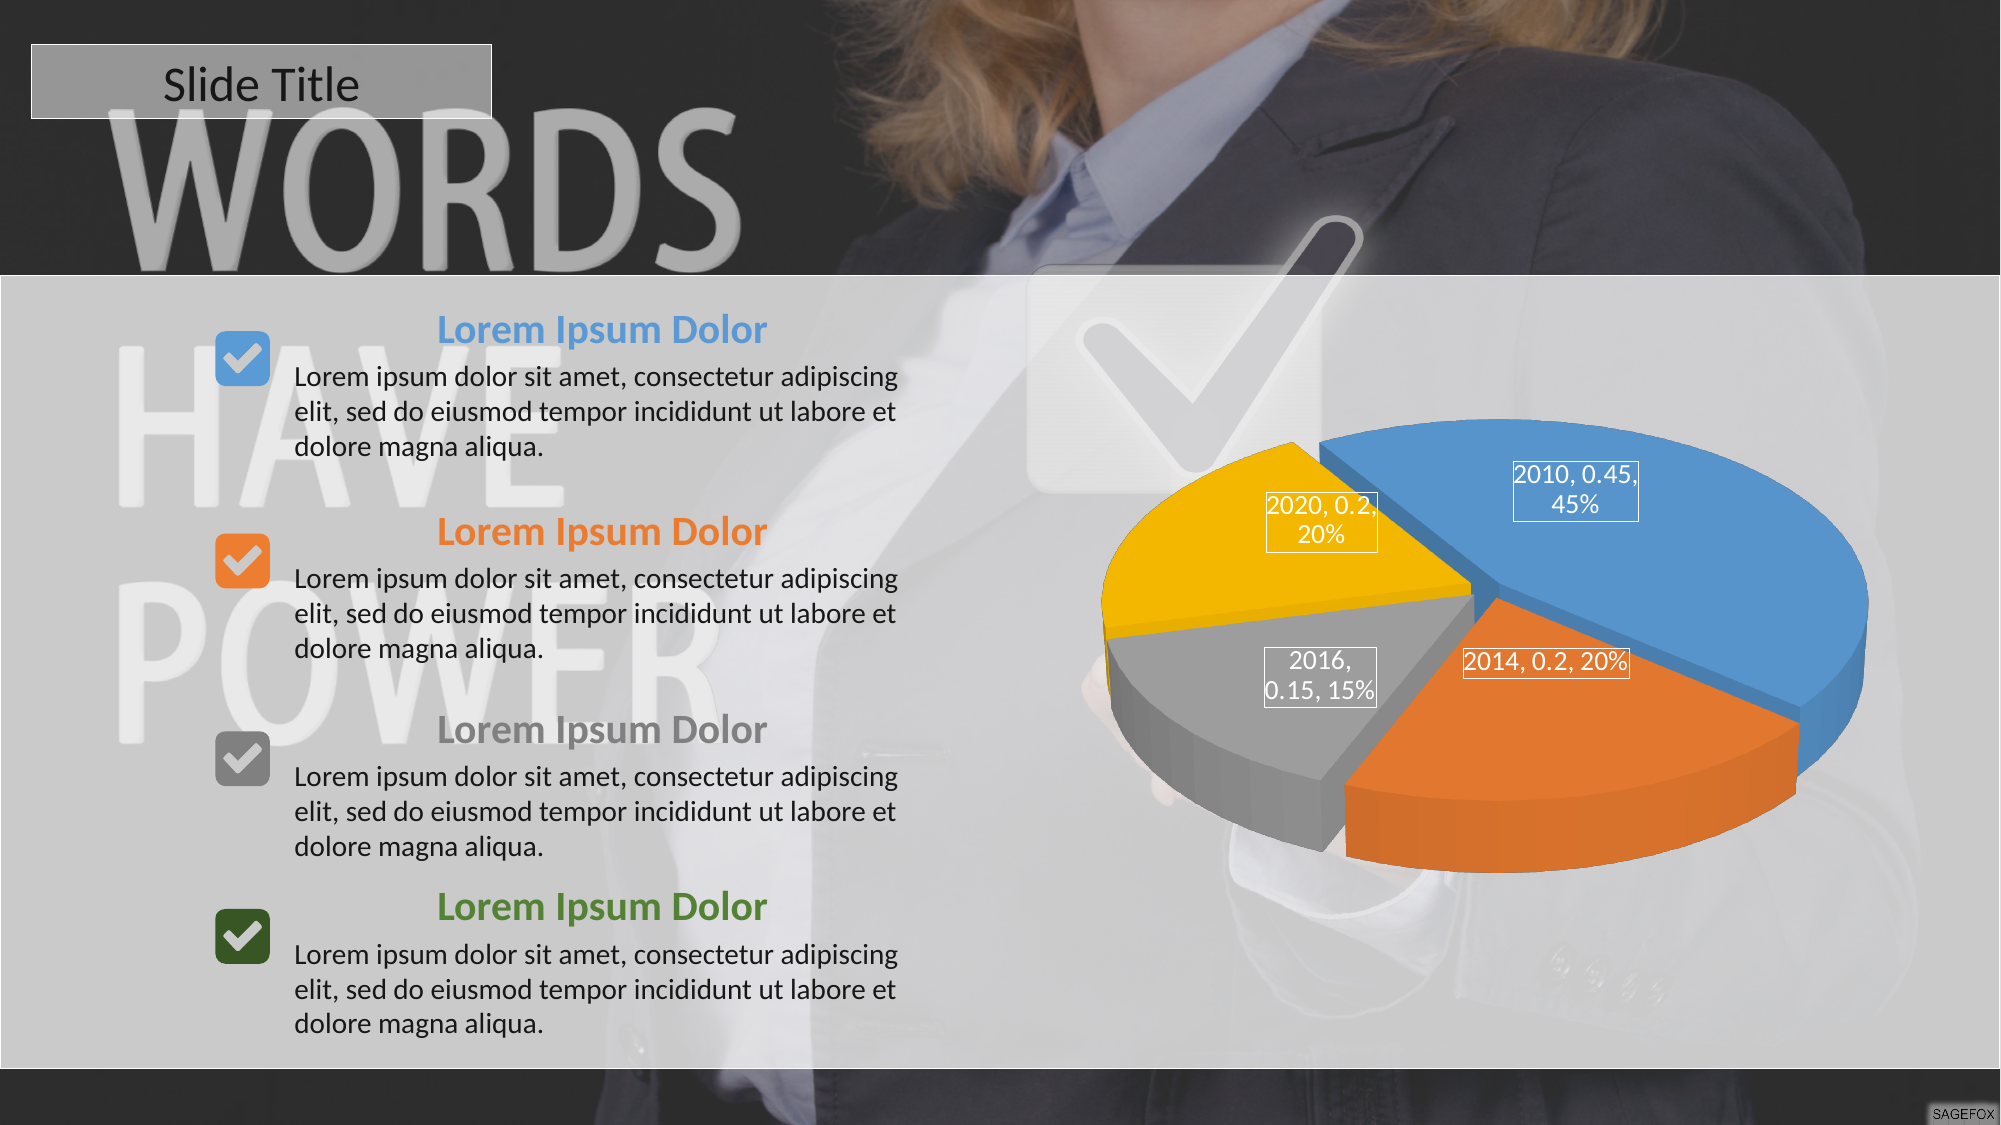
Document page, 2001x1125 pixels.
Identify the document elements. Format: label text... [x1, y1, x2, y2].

text_box Lorem Ipsum Dolor Lorem ipsum dolor sit amet, consectetur adipiscing elit, sed do eiusmod tempor incididunt ut labore et dolore magna aliqua. [294, 701, 911, 863]
text_box Lorem Ipsum Dolor Lorem ipsum dolor sit amet, consectetur adipiscing elit, sed do eiusmod tempor incididunt ut labore et dolore magna aliqua. [294, 879, 911, 1040]
text_box [215, 731, 270, 787]
chart [916, 171, 2000, 1125]
text_box Lorem Ipsum Dolor Lorem ipsum dolor sit amet, consectetur adipiscing elit, sed do eiusmod tempor incididunt ut labore et dolore magna aliqua. [294, 503, 911, 665]
text_box [215, 908, 270, 964]
text_box Lorem Ipsum Dolor Lorem ipsum dolor sit amet, consectetur adipiscing elit, sed do eiusmod tempor incididunt ut labore et dolore magna aliqua. [294, 301, 911, 463]
text_box Slide Title [31, 44, 492, 119]
text_box [215, 533, 270, 589]
text_box [215, 331, 270, 387]
text_box [0, 275, 916, 1069]
